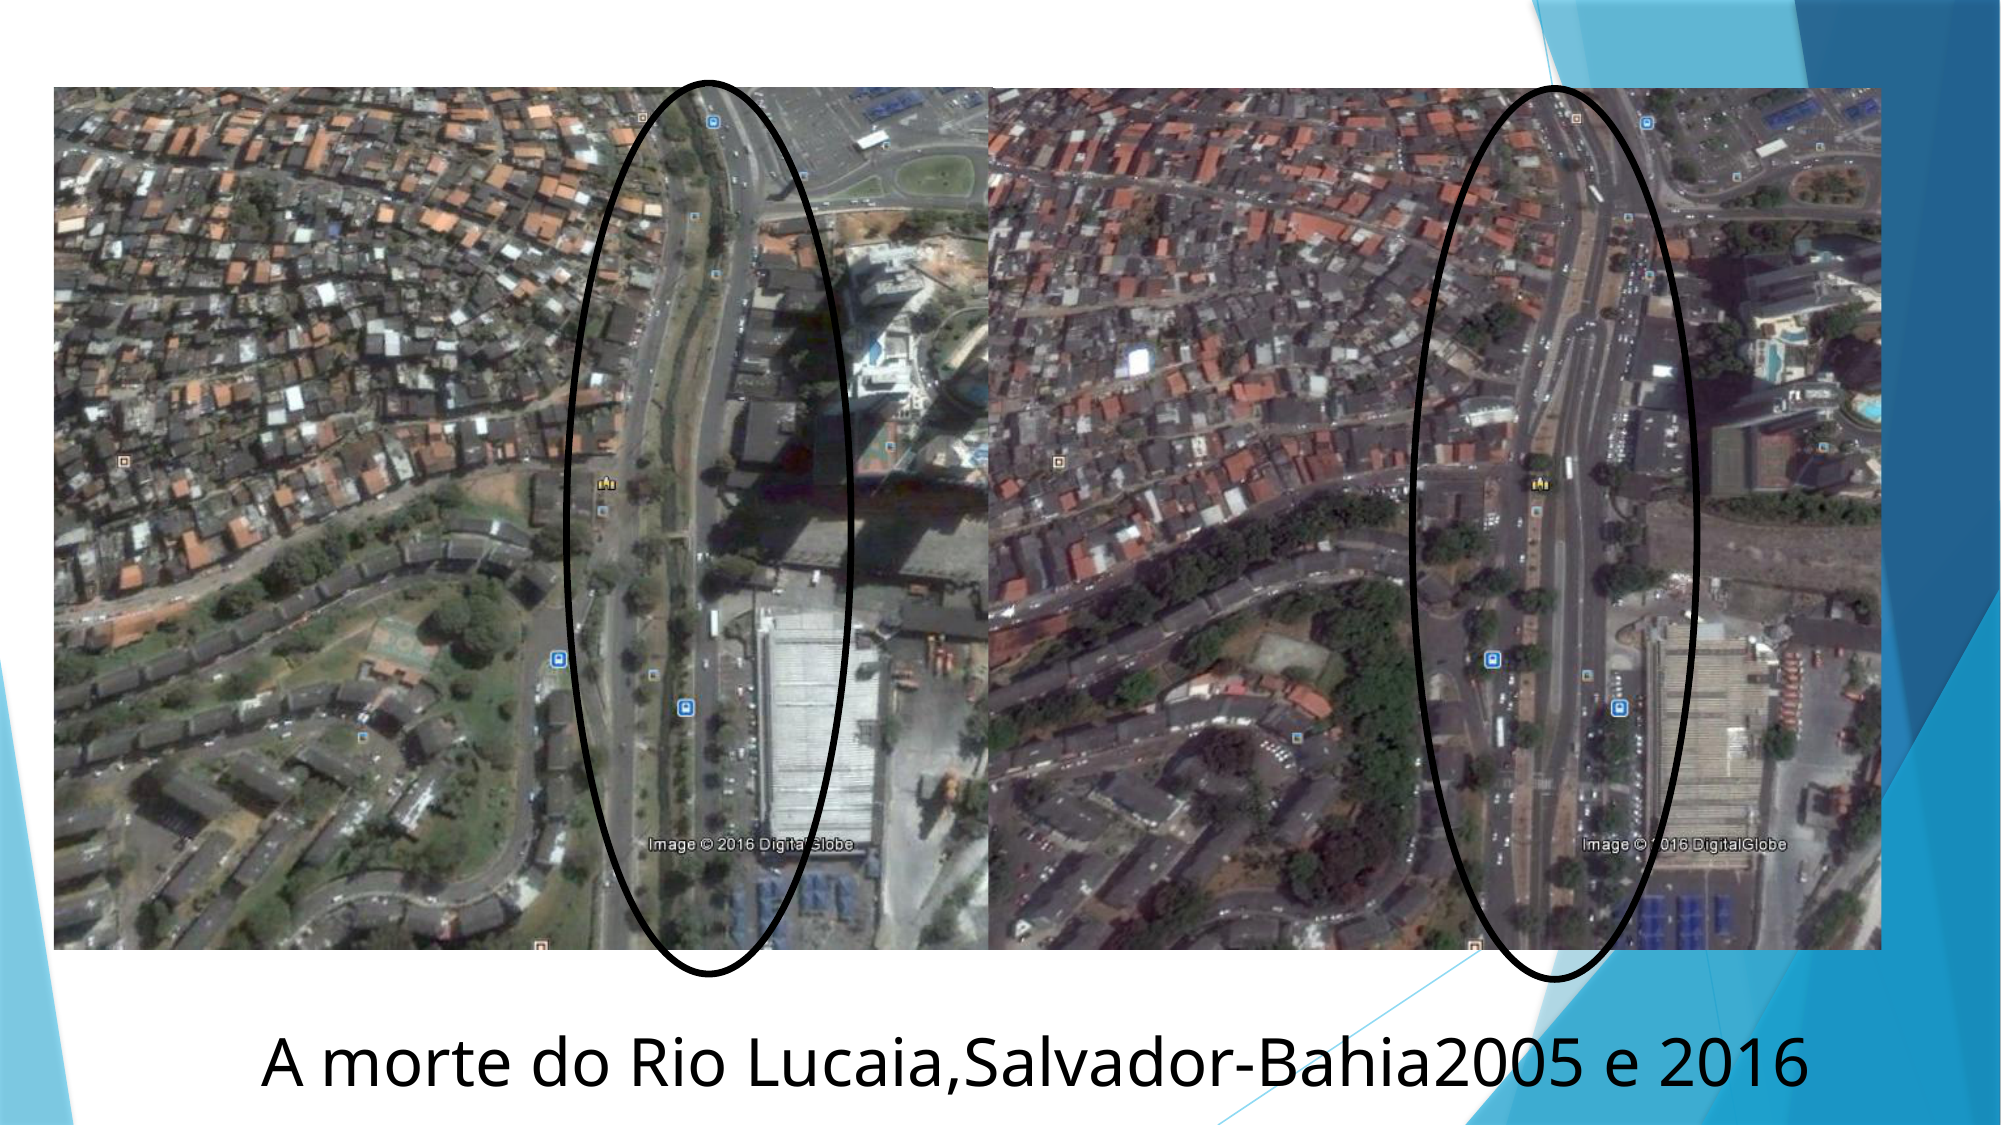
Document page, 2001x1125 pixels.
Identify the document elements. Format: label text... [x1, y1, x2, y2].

picture [53, 84, 1882, 950]
text_box [1508, 958, 1601, 981]
text_box [668, 958, 749, 976]
text_box A morte do Rio Lucaia,Salvador-Bahia2005 e 2016 [246, 1011, 2000, 1107]
text_box [688, 81, 729, 86]
